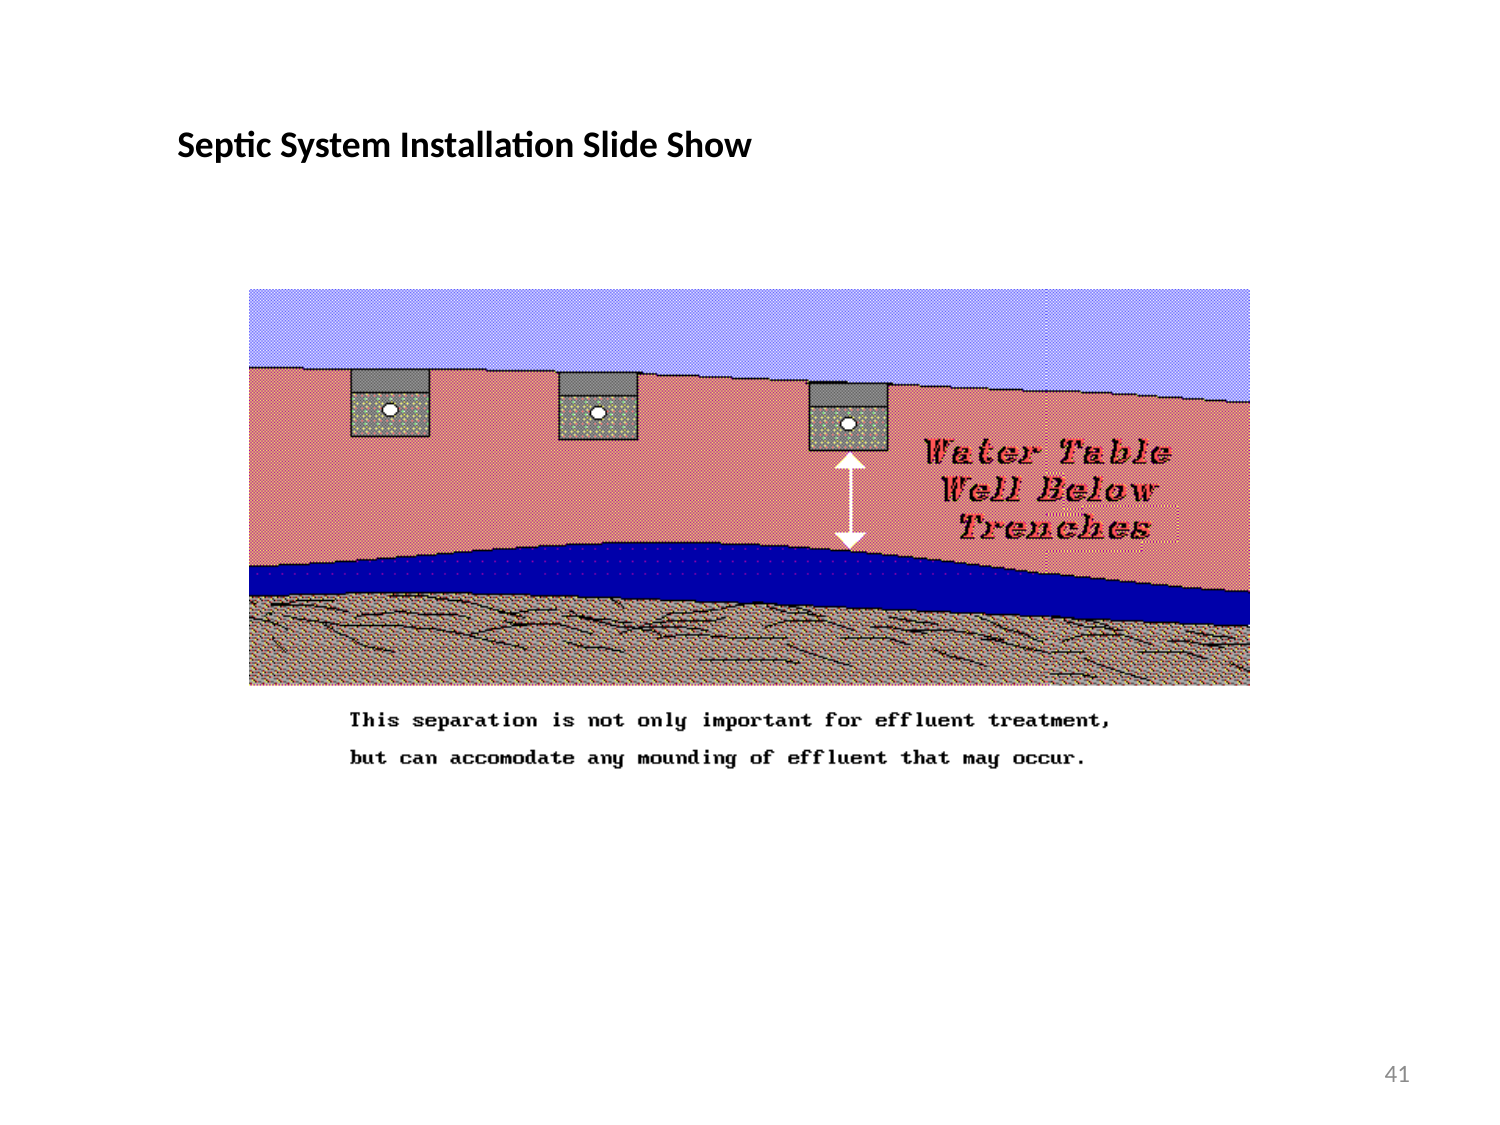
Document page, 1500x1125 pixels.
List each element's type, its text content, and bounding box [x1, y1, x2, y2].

text_box Septic System Installation Slide Show [162, 112, 1350, 173]
picture [249, 288, 1251, 837]
slide_number 41 [1074, 1042, 1425, 1103]
